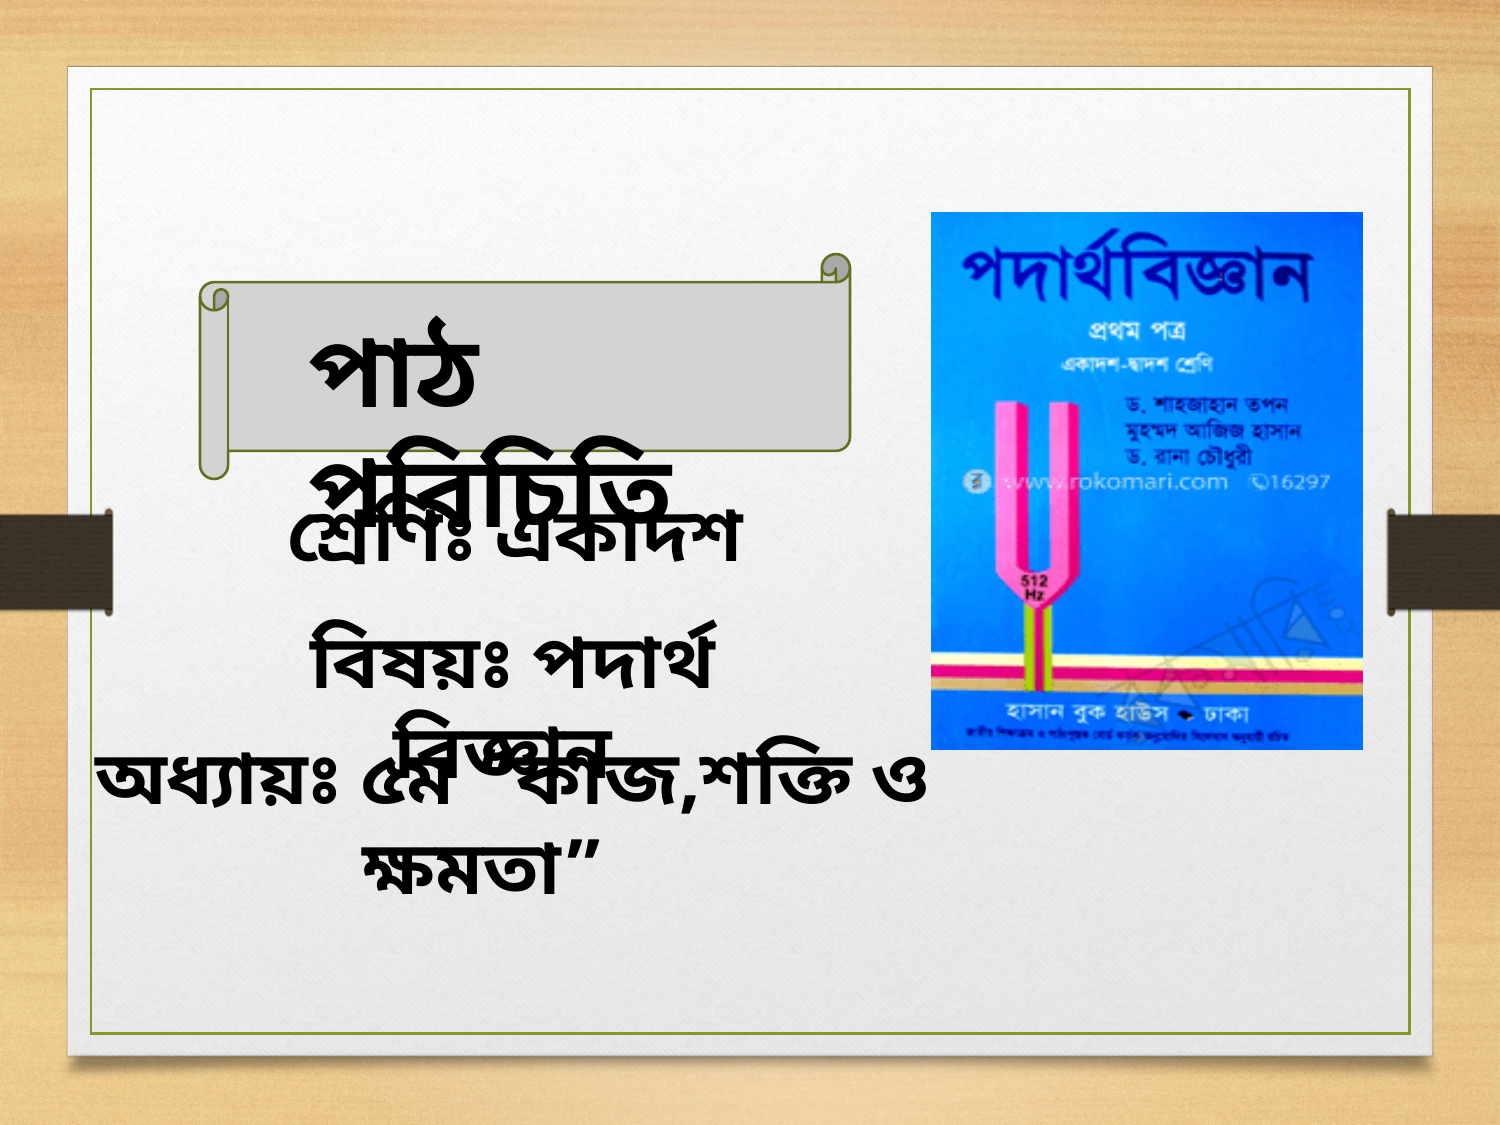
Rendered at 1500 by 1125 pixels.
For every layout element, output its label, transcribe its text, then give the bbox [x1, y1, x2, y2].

text_box পাঠ পরিচিতি [293, 299, 757, 479]
text_box শ্রেণিঃ একাদশ [200, 479, 850, 584]
picture [0, 0, 1500, 1125]
text_box বিষয়ঃ পদার্থ বিজ্ঞান [187, 606, 838, 722]
text_box [198, 252, 852, 479]
text_box অধ্যায়ঃ ৫ম “কাজ,শক্তি ও ক্ষমতা” [75, 722, 950, 917]
